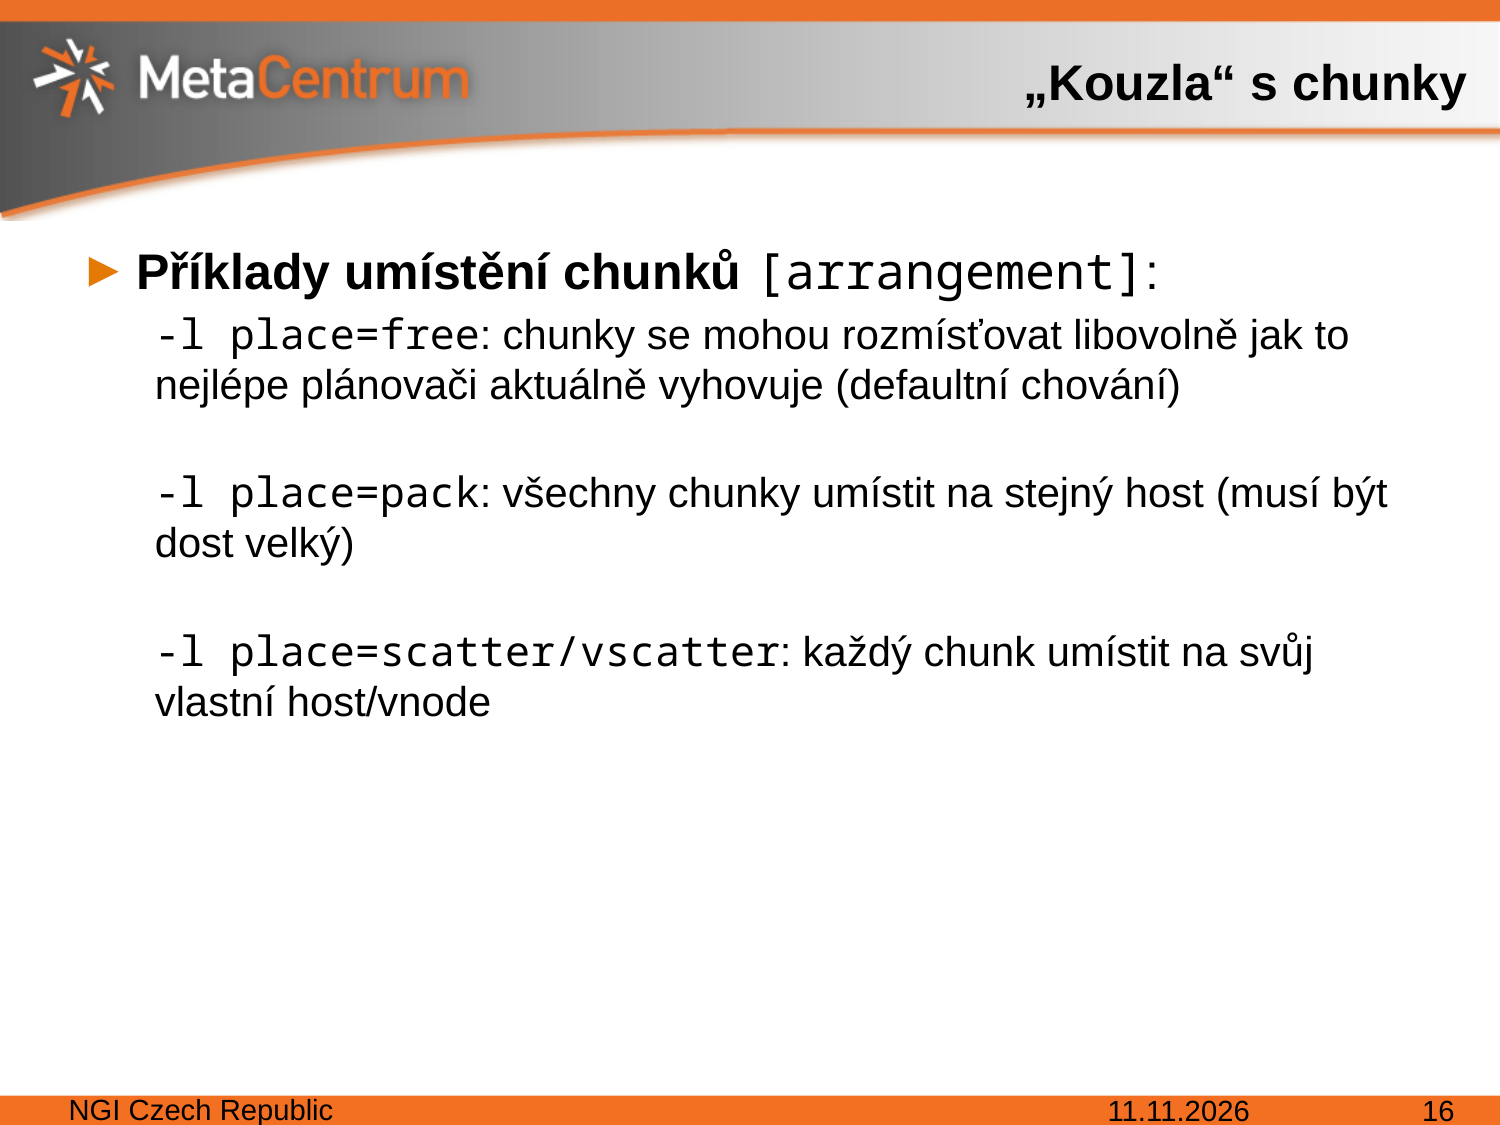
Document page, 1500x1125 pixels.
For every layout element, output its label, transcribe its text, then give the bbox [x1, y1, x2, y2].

picture [0, 0, 1500, 221]
list Příklady umístění chunků [arrangement]: -l place=free: chunky se mohou rozmísťovat libovolně jak to nejlépe plánovači aktuálně vyhovuje (defaultní chování) -l place=pack: všechny chunky umístit na stejný host (musí být dost velký) -l place=scatter/vscatter: každý chunk umístit na svůj vlastní host/vnode [64, 231, 1459, 1005]
slide_number 16 [1296, 1084, 1470, 1116]
slide_number 29. 3. 2017 [1092, 1084, 1340, 1119]
title „Kouzla“ s chunky [557, 39, 1483, 123]
footer NGI Czech Republic [53, 1083, 987, 1119]
